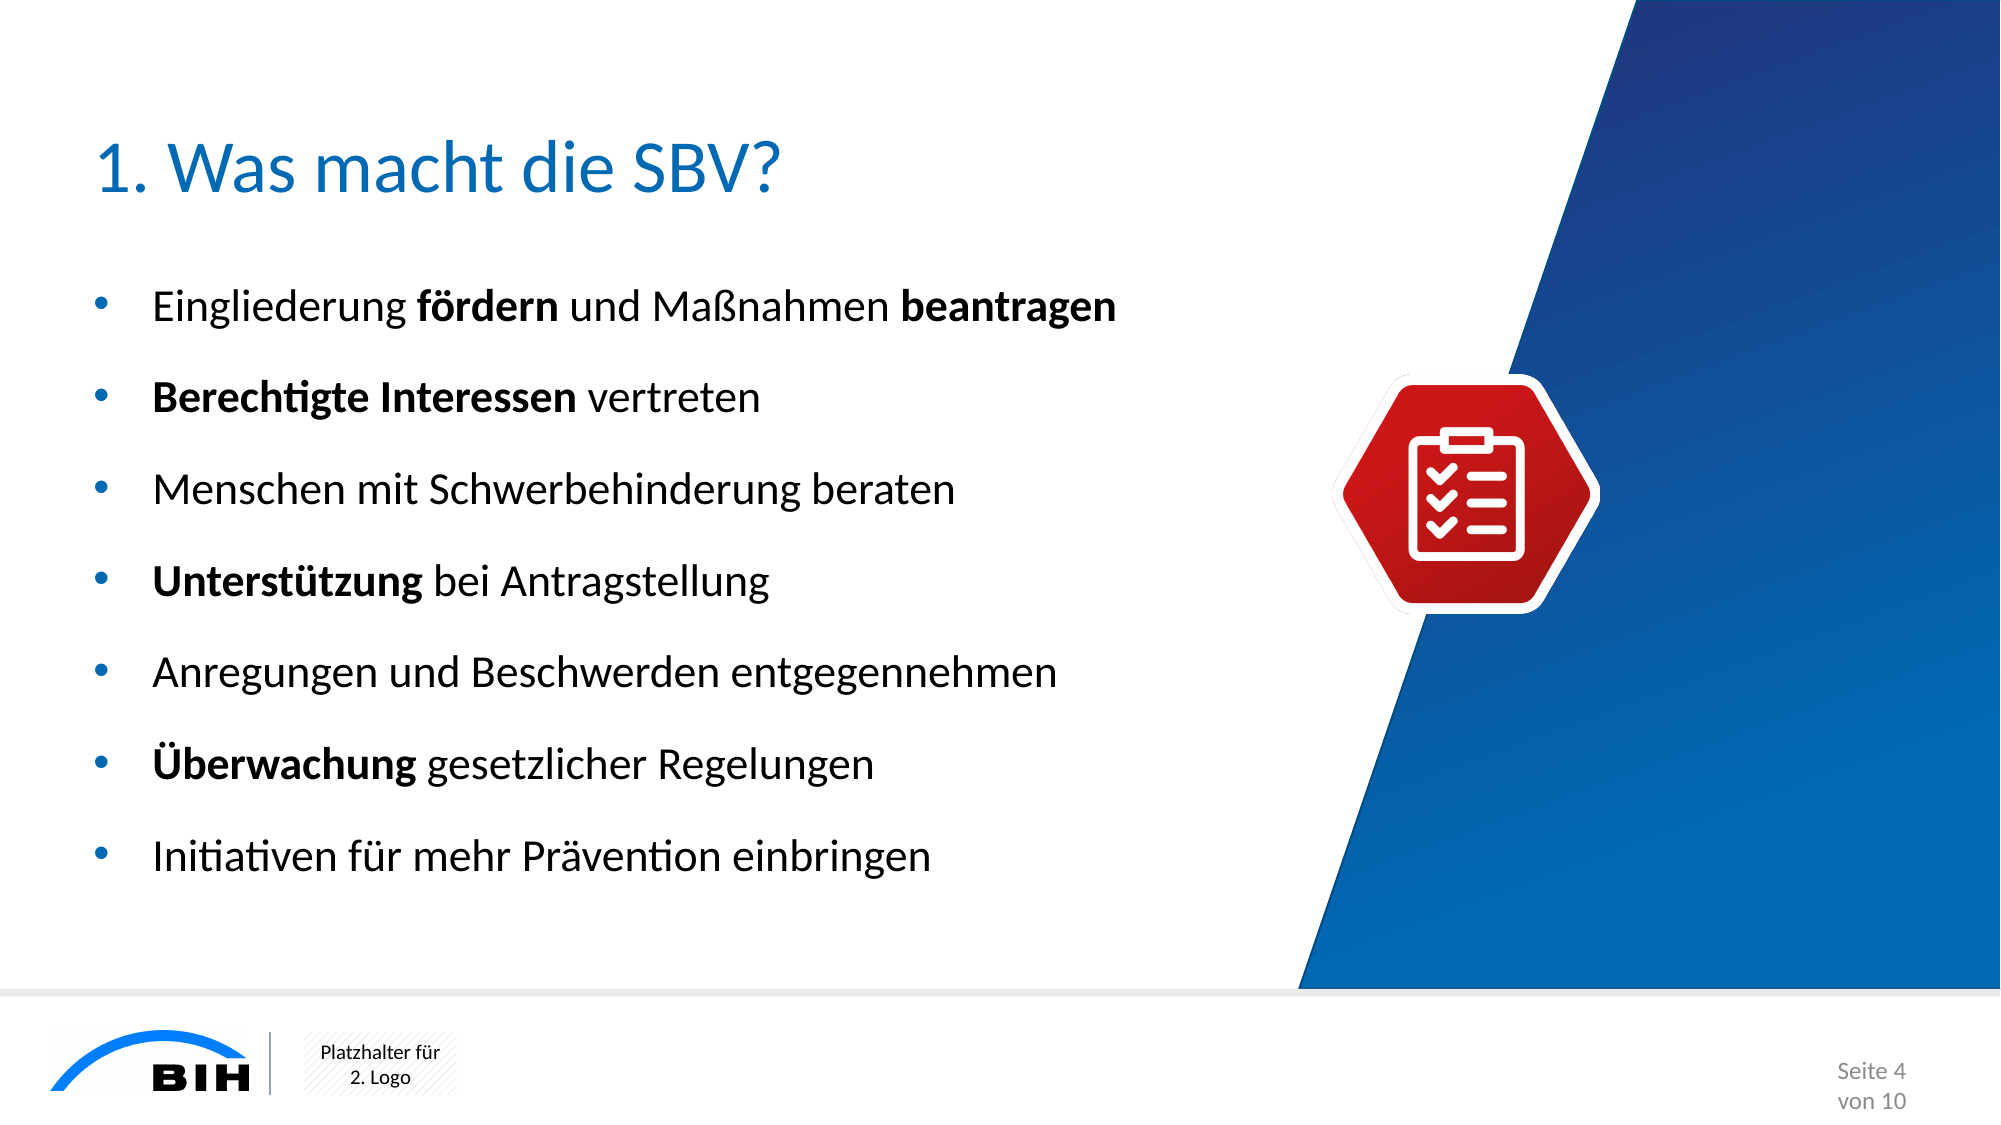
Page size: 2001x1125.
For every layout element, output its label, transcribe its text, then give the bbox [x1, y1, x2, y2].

list Eingliederung fördern und Maßnahmen beantragen Berechtigte Interessen vertreten Menschen mit Schwerbehinderung beraten Unterstützung bei Antragstellung Anregungen und Beschwerden entgegennehmen Überwachung gesetzlicher Regelungen Initiativen für mehr Prävention einbringen [78, 264, 1241, 892]
picture [50, 1030, 249, 1091]
footer von 10 [1837, 1084, 1922, 1115]
slide_number Seite 4 [1471, 1054, 1922, 1085]
title 1. Was macht die SBV? [78, 119, 1505, 217]
